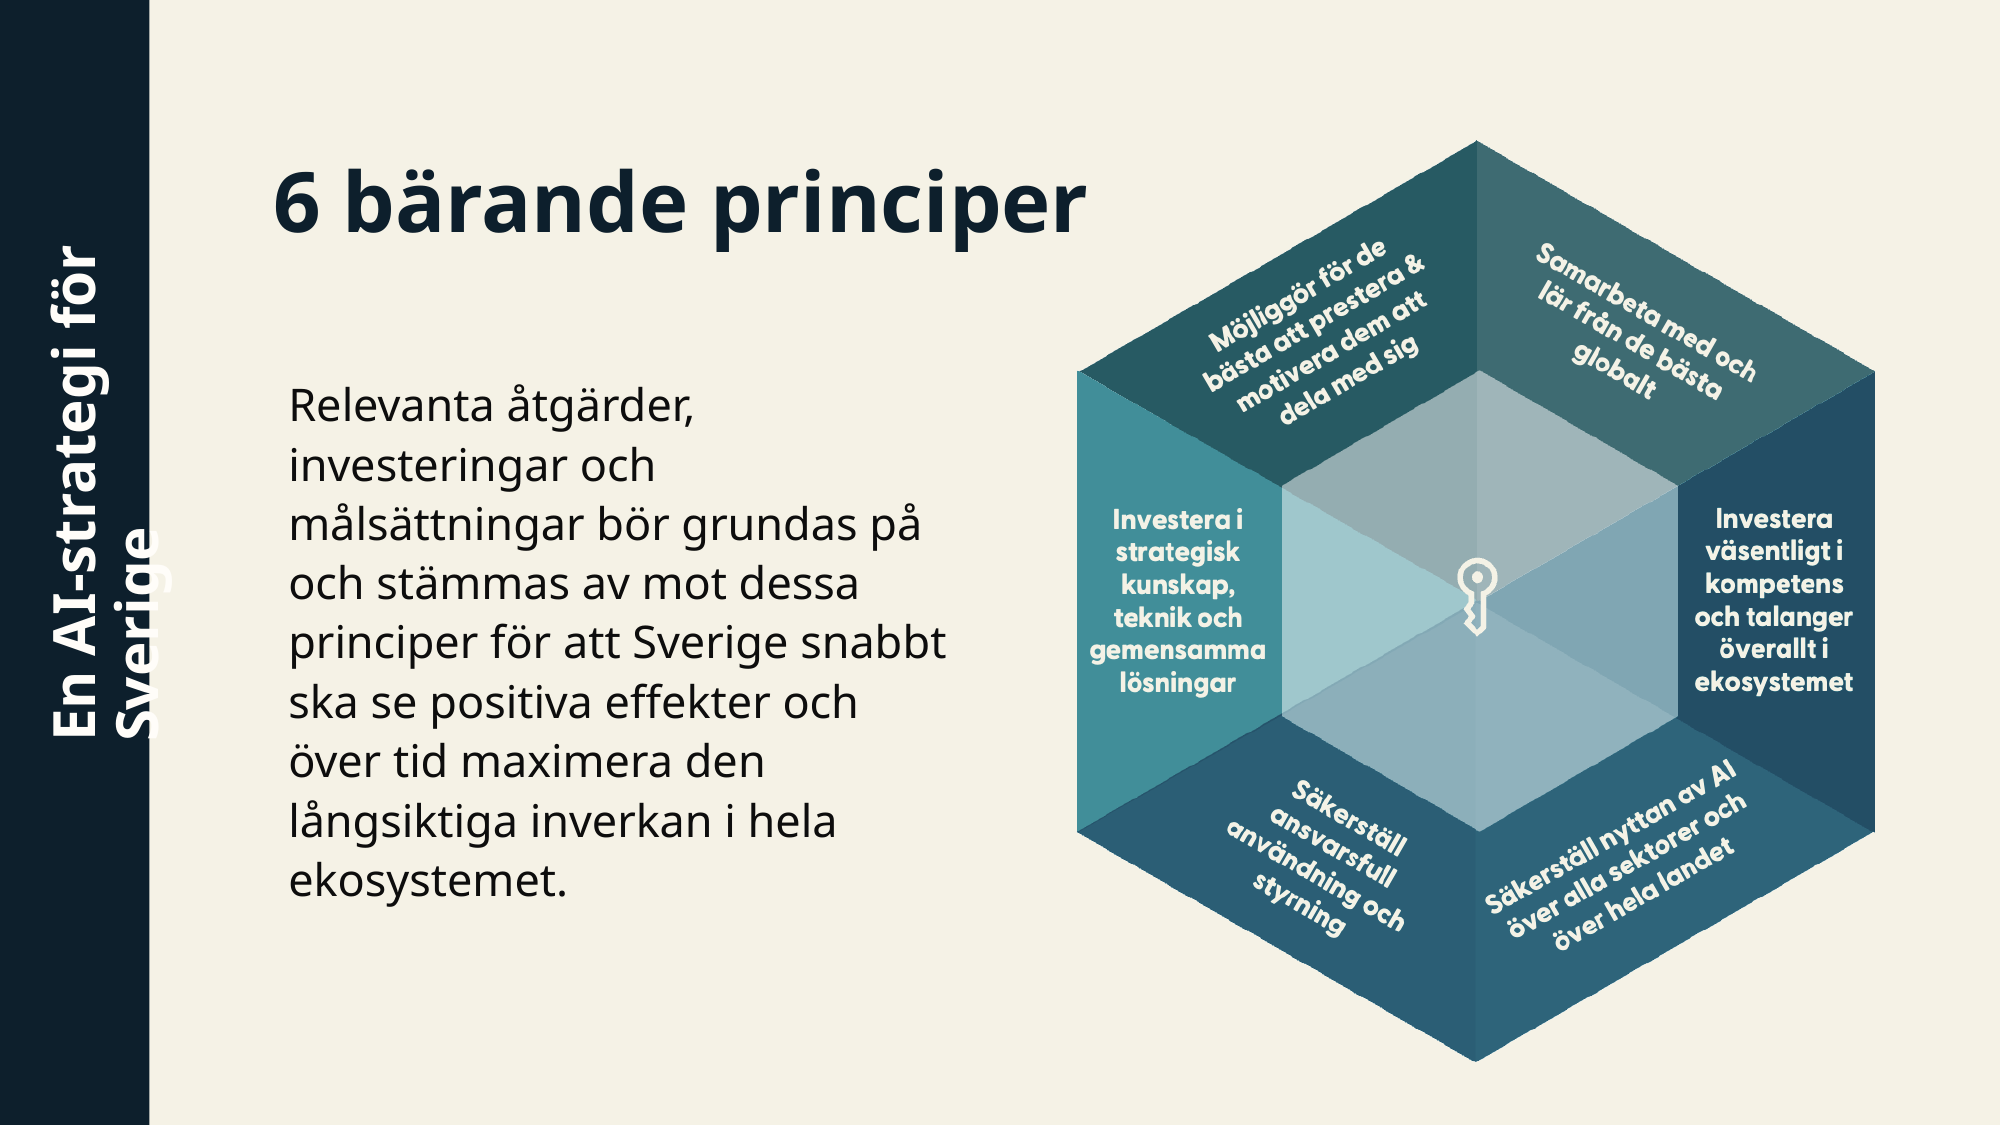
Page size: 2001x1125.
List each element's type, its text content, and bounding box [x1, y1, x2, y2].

text_box 6 bärande principer [273, 160, 1076, 332]
picture [1076, 140, 1875, 1062]
text_box Relevanta åtgärder, investeringar och målsättningar bör grundas på och stämmas av mot dessa principer för att Sverige snabbt ska se positiva effekter och över tid maximera den långsiktiga inverkan i hela ekosystemet. [273, 363, 974, 920]
text_box [108, 251, 1076, 341]
